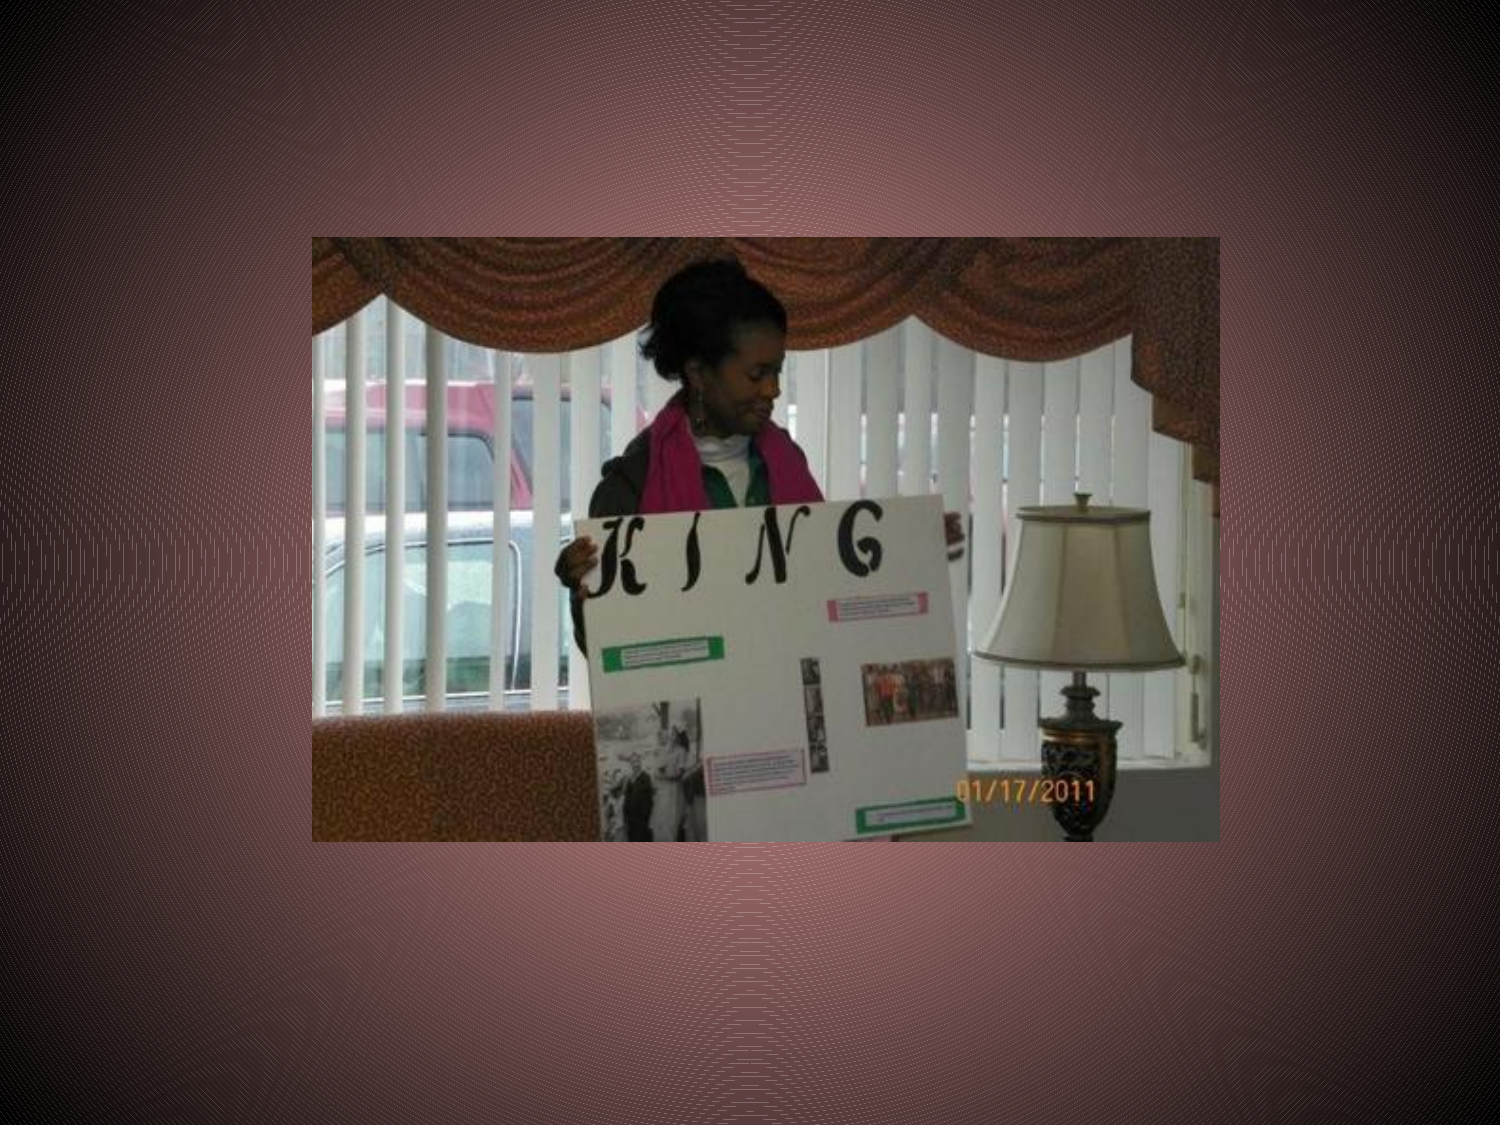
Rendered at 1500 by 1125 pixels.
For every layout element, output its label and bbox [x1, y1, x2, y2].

picture [312, 237, 1220, 842]
